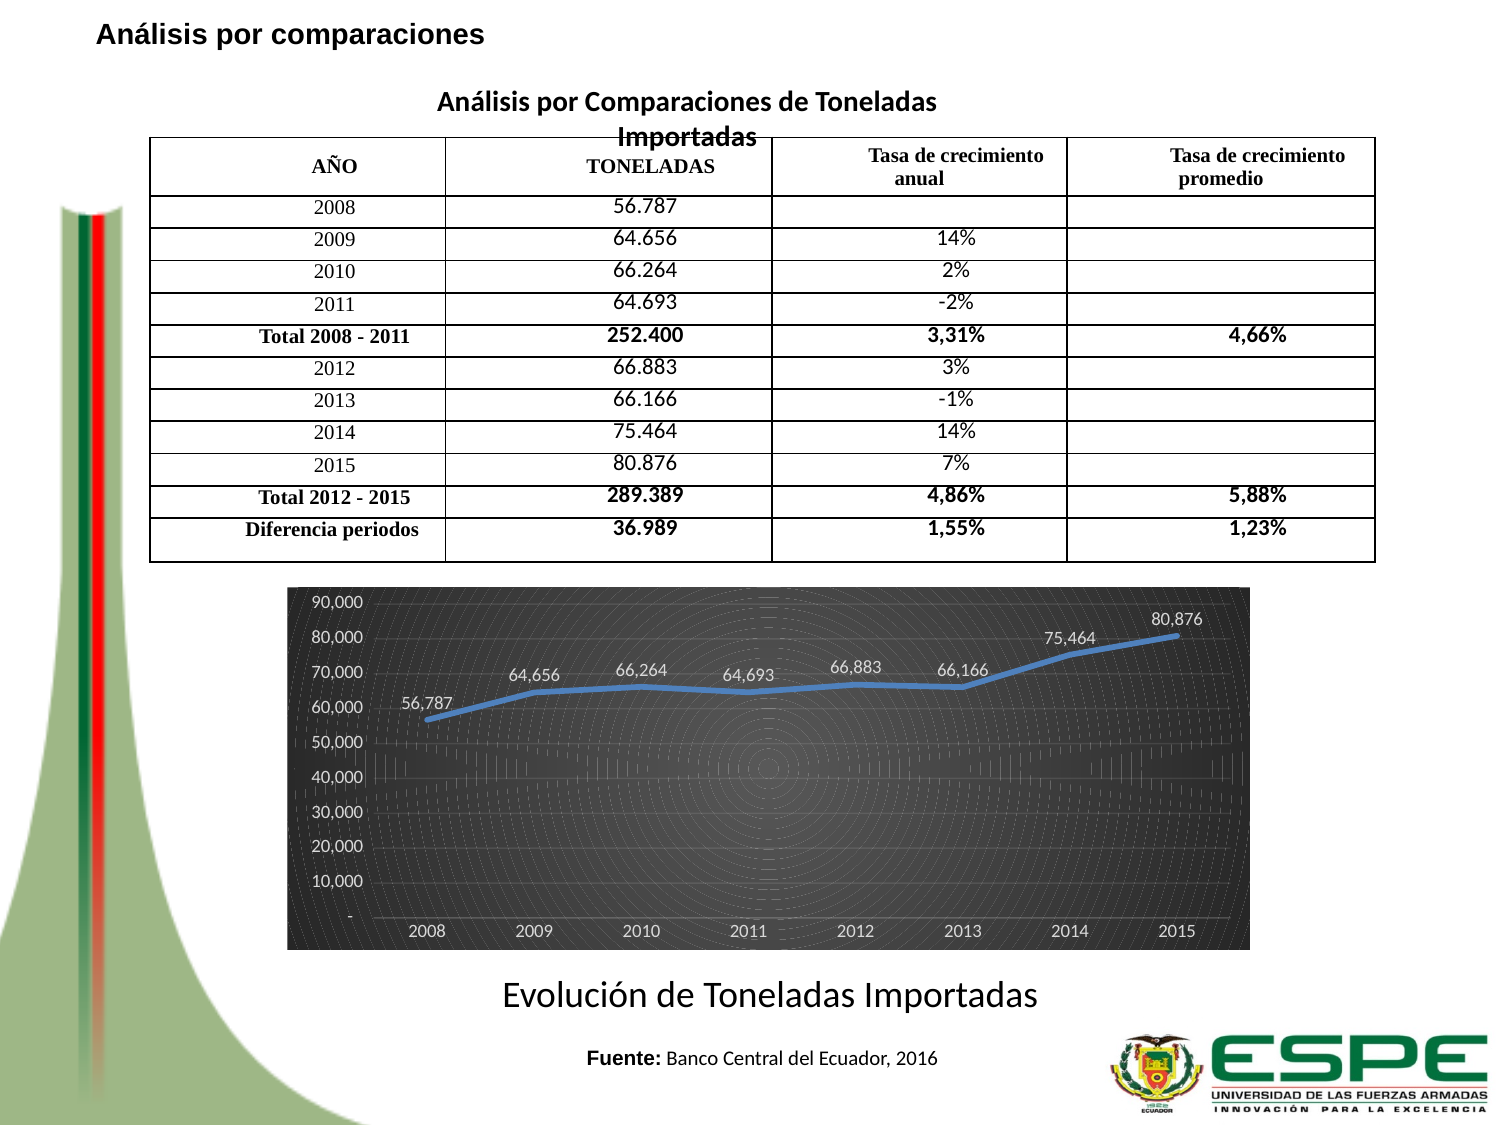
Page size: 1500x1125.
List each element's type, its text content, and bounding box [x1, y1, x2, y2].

picture [0, 191, 1500, 1125]
text_box Análisis por Comparaciones de Toneladas Importadas [349, 74, 1025, 160]
table_header TONELADAS [446, 160, 771, 190]
text_box Análisis por comparaciones [49, 7, 518, 93]
table_header AÑO [151, 138, 445, 190]
chart [287, 587, 1251, 951]
table_header Tasa de crecimiento promedio [1068, 138, 1374, 190]
table_header Tasa de crecimiento anual [773, 138, 1066, 190]
